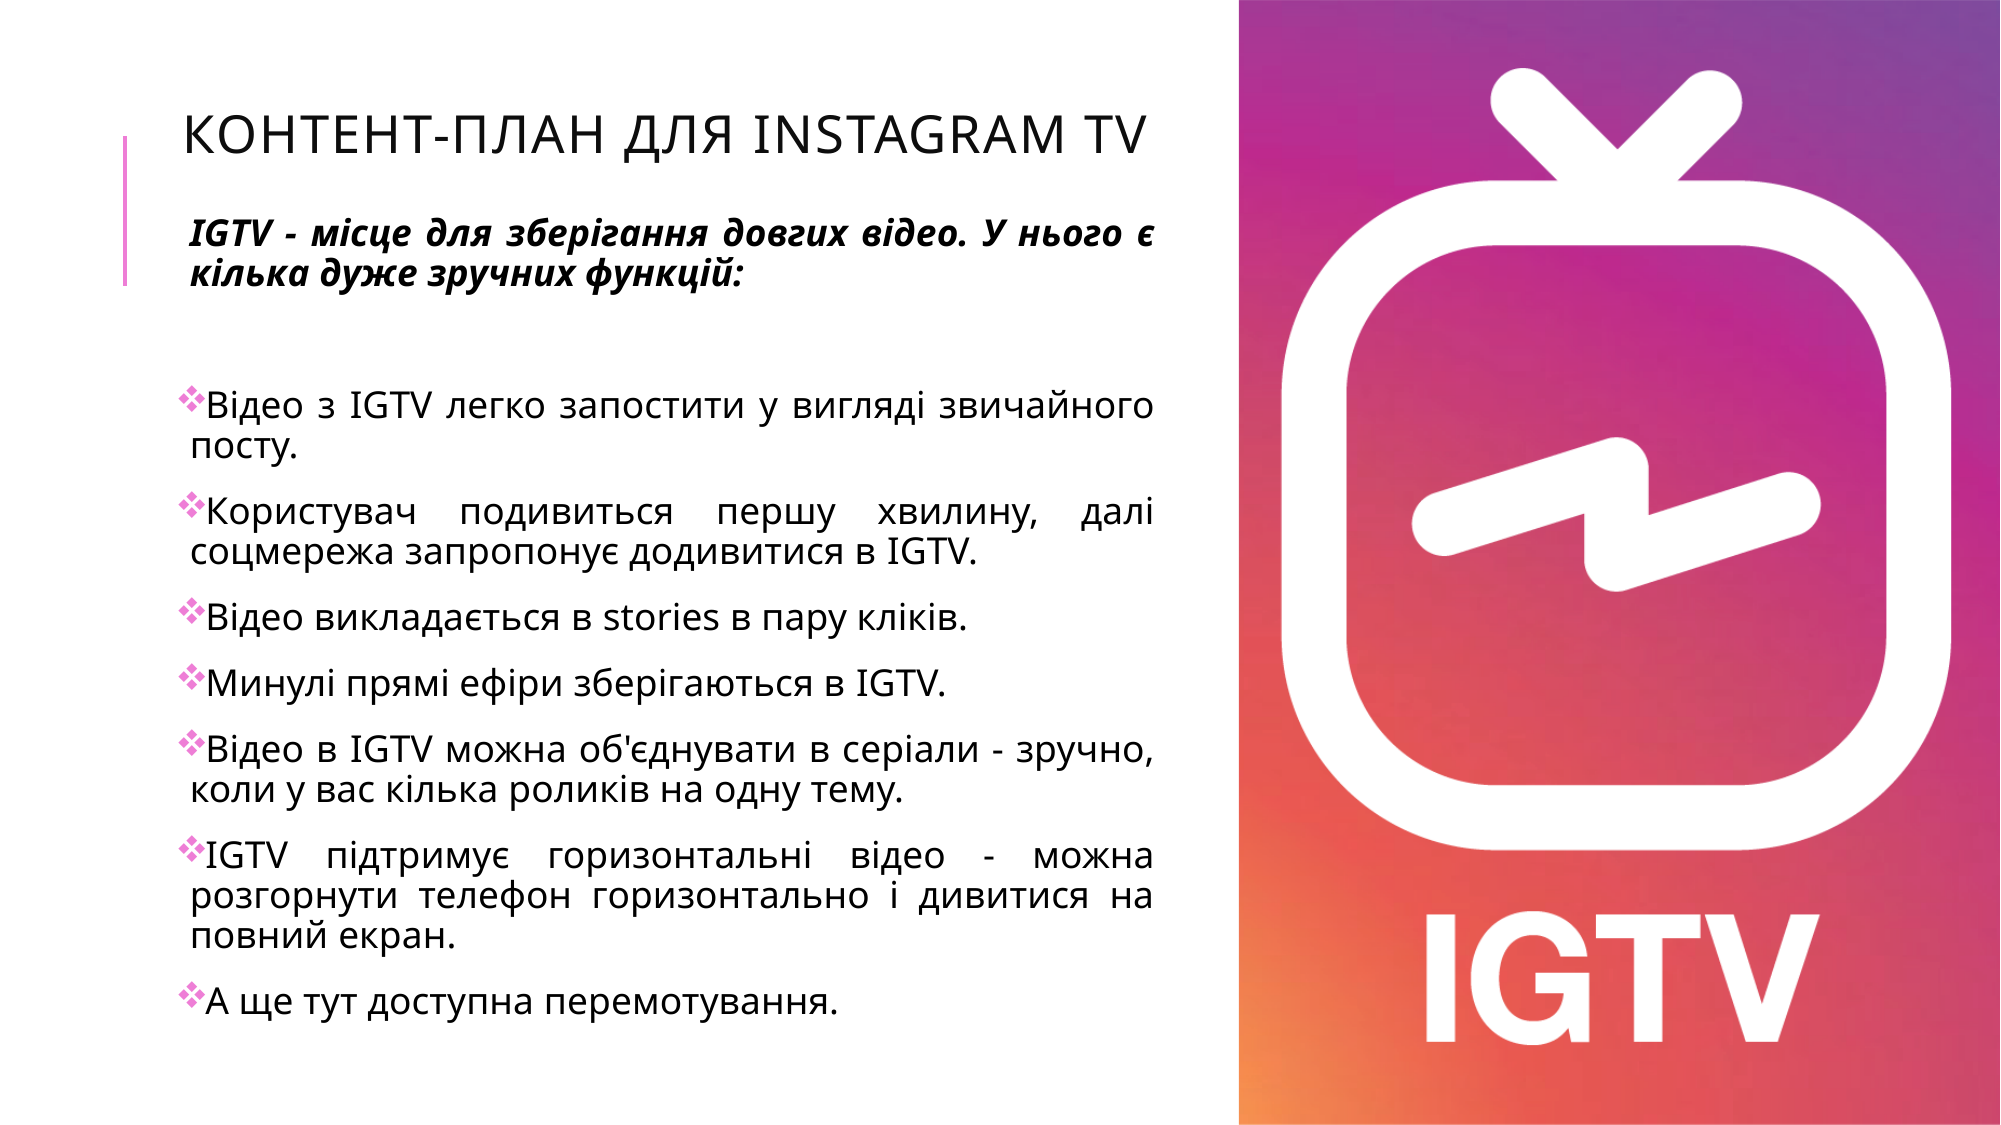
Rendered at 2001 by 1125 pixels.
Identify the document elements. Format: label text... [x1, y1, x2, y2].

title Контент-план для Instagram TV [168, 96, 1164, 182]
picture [1238, 0, 2000, 1125]
list IGTV - місце для зберігання довгих відео. У нього є кілька дуже зручних функцій: Відео з IGTV легко запостити у вигляді звичайного посту. Користувач подивиться першу хвилину, далі соцмережа запропонує додивитися в IGTV. Відео викладається в stories в пару кліків. Минулі прямі ефіри зберігаються в IGTV. Відео в IGTV можна об'єднувати в серіали - зручно, коли у вас кілька роликів на одну тему. IGTV підтримує горизонтальні відео - можна розгорнути телефон горизонтально і дивитися на повний екран. А ще тут доступна перемотування. [168, 206, 1164, 1035]
